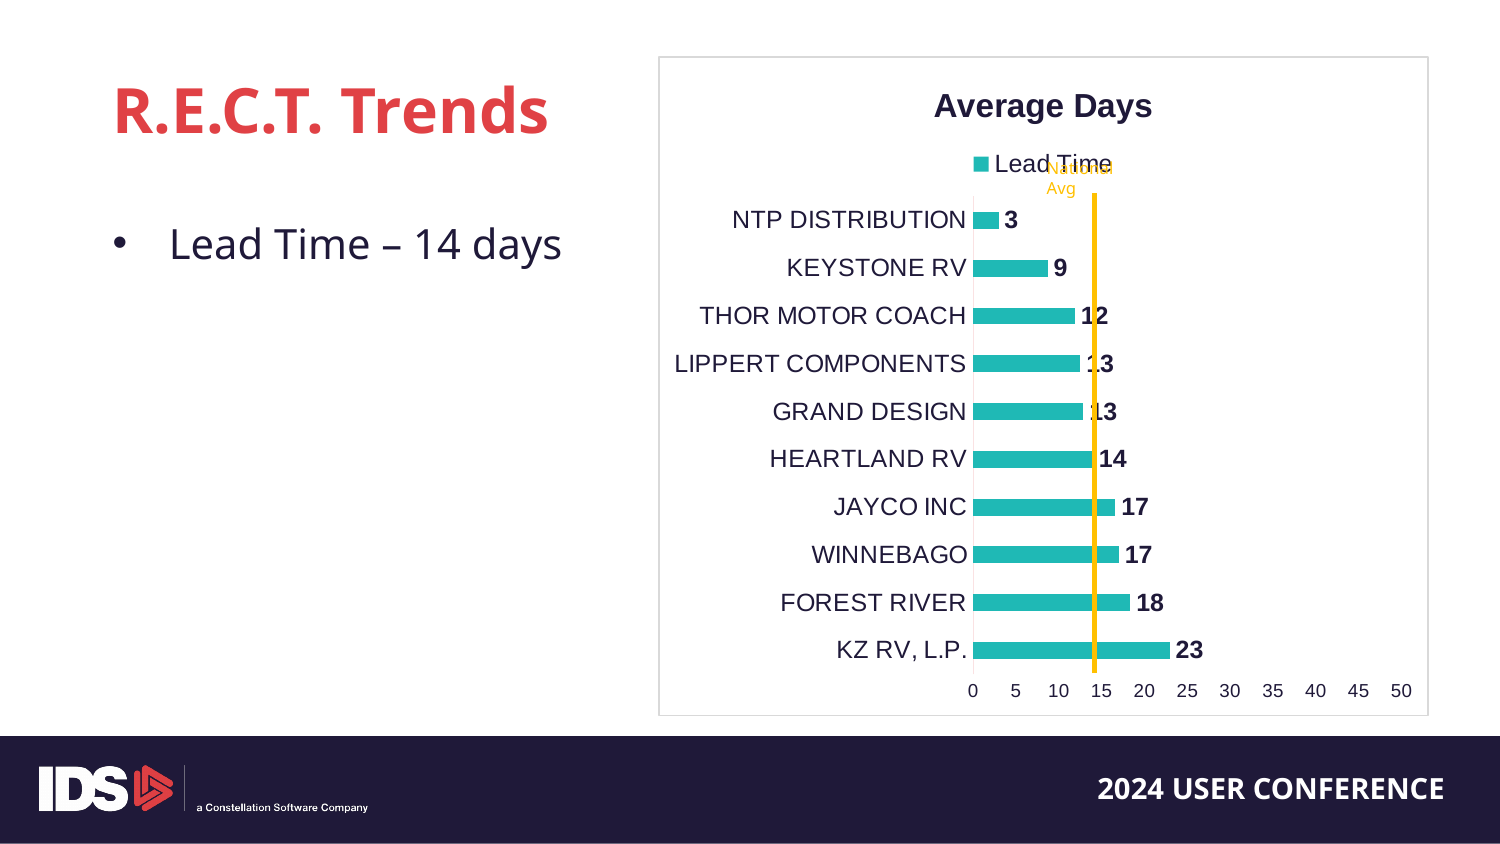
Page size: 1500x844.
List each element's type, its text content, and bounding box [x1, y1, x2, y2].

list R.E.C.T. Trends [97, 56, 655, 150]
chart [657, 56, 1429, 717]
list Lead Time – 14 days [97, 177, 652, 697]
picture [39, 765, 368, 813]
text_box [1031, 162, 1158, 674]
